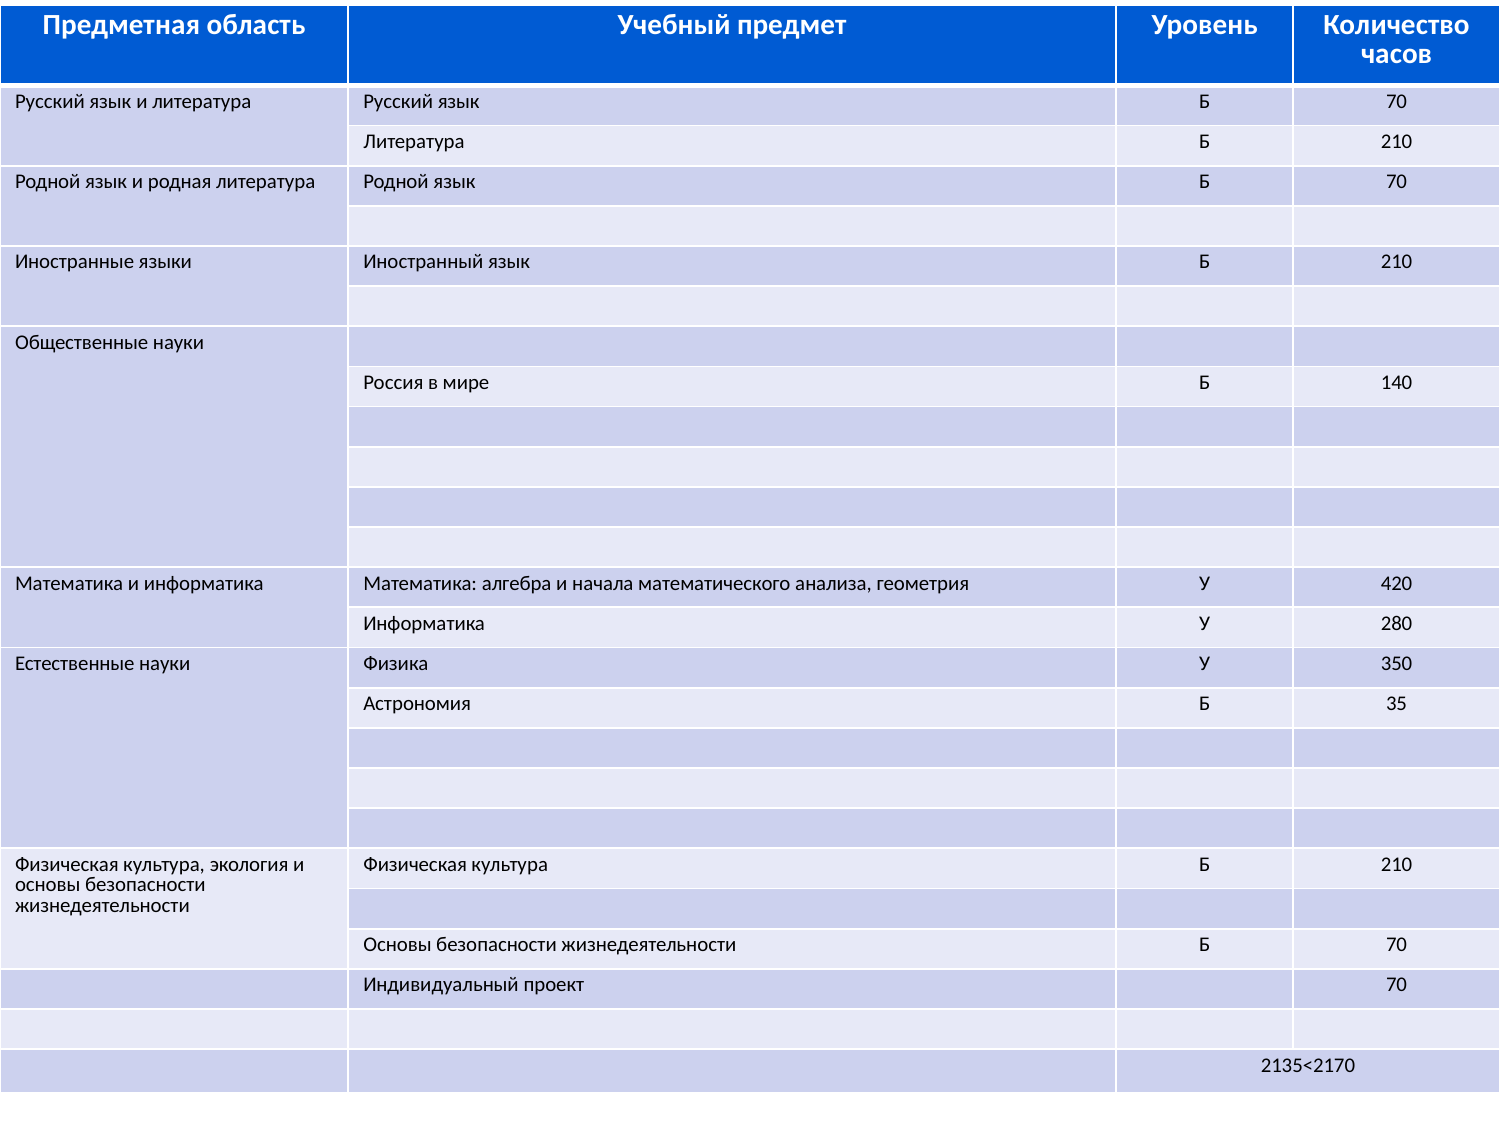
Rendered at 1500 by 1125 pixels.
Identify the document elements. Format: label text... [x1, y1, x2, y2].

table_cell Индивидуальный проект [349, 970, 1115, 1008]
table_cell Россия в мире [349, 367, 1115, 406]
table_cell [1117, 769, 1292, 807]
table_cell [349, 207, 1115, 245]
table_cell [349, 769, 1115, 807]
table_header Количество часов [1294, 6, 1499, 83]
table_cell [349, 528, 1115, 566]
table_cell 280 [1294, 608, 1499, 647]
table_header Предметная область [1, 6, 347, 83]
table_cell [349, 327, 1115, 366]
table_cell Родной язык и родная литература [1, 167, 347, 245]
table_cell Физическая культура, экология и основы безопасности жизнедеятельности [1, 849, 347, 968]
table_cell [1294, 1010, 1499, 1048]
table_cell [1294, 809, 1499, 847]
table_cell [1294, 488, 1499, 526]
table_cell [349, 287, 1115, 325]
table_cell Иностранные языки [1, 247, 347, 325]
table_cell У [1117, 608, 1292, 647]
table_cell [349, 407, 1115, 446]
table_header Уровень [1117, 6, 1292, 83]
table_cell 70 [1294, 970, 1499, 1008]
table_cell [1117, 488, 1292, 526]
table_cell [1117, 970, 1292, 1008]
table_cell [349, 809, 1115, 847]
table_cell 140 [1294, 367, 1499, 406]
table_cell Б [1117, 167, 1292, 205]
table_cell Б [1117, 930, 1292, 968]
table_cell 210 [1294, 849, 1499, 888]
table_cell [349, 448, 1115, 486]
table_cell [1117, 407, 1292, 446]
table_cell Иностранный язык [349, 247, 1115, 285]
table_cell Естественные науки [1, 648, 347, 847]
table_cell [1294, 448, 1499, 486]
table_cell 210 [1294, 126, 1499, 165]
table_cell Б [1117, 126, 1292, 165]
table_cell Математика: алгебра и начала математического анализа, геометрия [349, 568, 1115, 606]
table_cell [1, 970, 347, 1008]
table_cell Б [1117, 689, 1292, 727]
table_cell Основы безопасности жизнедеятельности [349, 930, 1115, 968]
table_cell [349, 488, 1115, 526]
table_cell [1117, 889, 1292, 928]
table_cell Б [1117, 88, 1292, 125]
table_cell [1294, 889, 1499, 928]
table_cell Родной язык [349, 167, 1115, 205]
table_cell Физическая культура [349, 849, 1115, 888]
table_cell Б [1117, 247, 1292, 285]
table_cell Астрономия [349, 689, 1115, 727]
table_cell [349, 1050, 1115, 1092]
table_cell [1294, 207, 1499, 245]
table_cell [1294, 407, 1499, 446]
table_cell [1294, 729, 1499, 767]
table_cell Информатика [349, 608, 1115, 647]
table_cell Русский язык и литература [1, 88, 347, 165]
table_cell [1294, 327, 1499, 366]
table_cell [1117, 448, 1292, 486]
table_cell [1117, 207, 1292, 245]
table_cell [1117, 1010, 1292, 1048]
table_cell 420 [1294, 568, 1499, 606]
table_cell 70 [1294, 167, 1499, 205]
table_cell Б [1117, 367, 1292, 406]
table_cell [1117, 809, 1292, 847]
table_cell [1117, 528, 1292, 566]
table_cell [349, 1010, 1115, 1048]
table_cell [1117, 729, 1292, 767]
table_cell [1294, 528, 1499, 566]
table_cell [1, 1010, 347, 1048]
table_cell Общественные науки [1, 327, 347, 566]
table_cell Математика и информатика [1, 568, 347, 647]
table_header Учебный предмет [349, 6, 1115, 83]
table_cell [1294, 769, 1499, 807]
table_cell 35 [1294, 689, 1499, 727]
table_cell 70 [1294, 930, 1499, 968]
table_cell 350 [1294, 648, 1499, 687]
table_cell [349, 729, 1115, 767]
table_cell У [1117, 568, 1292, 606]
table_cell Русский язык [349, 88, 1115, 125]
table_cell 210 [1294, 247, 1499, 285]
table_cell [1, 1050, 347, 1092]
table_cell [1294, 287, 1499, 325]
table_cell Литература [349, 126, 1115, 165]
table_cell 2135<2170 [1117, 1050, 1499, 1092]
table_cell [349, 889, 1115, 928]
table_cell [1117, 327, 1292, 366]
table_cell 70 [1294, 88, 1499, 125]
table_cell Физика [349, 648, 1115, 687]
table_cell Б [1117, 849, 1292, 888]
table_cell [1117, 287, 1292, 325]
table_cell У [1117, 648, 1292, 687]
